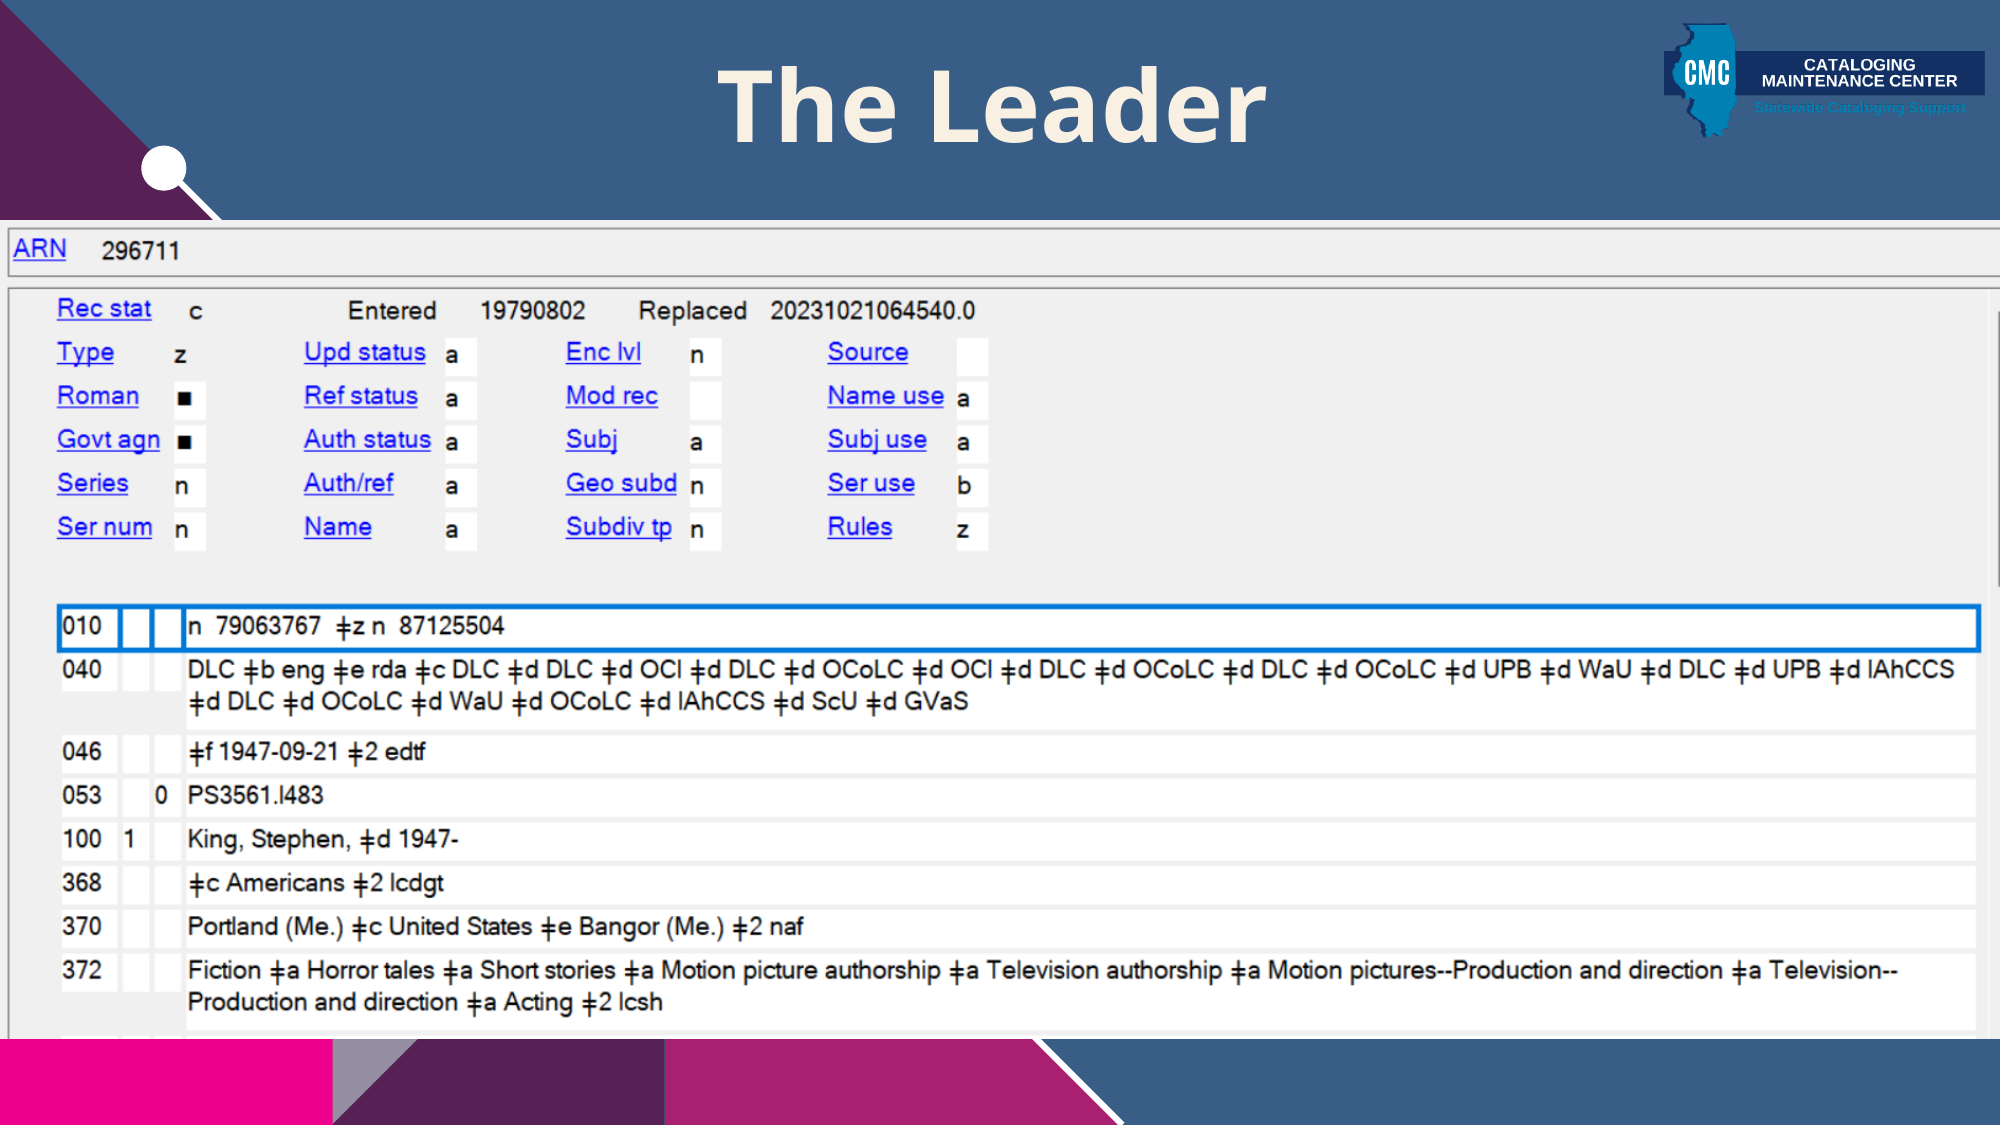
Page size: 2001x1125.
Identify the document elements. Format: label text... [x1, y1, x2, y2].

title The Leader [701, 21, 1299, 199]
picture [1664, 21, 1985, 139]
picture [0, 220, 2000, 1039]
